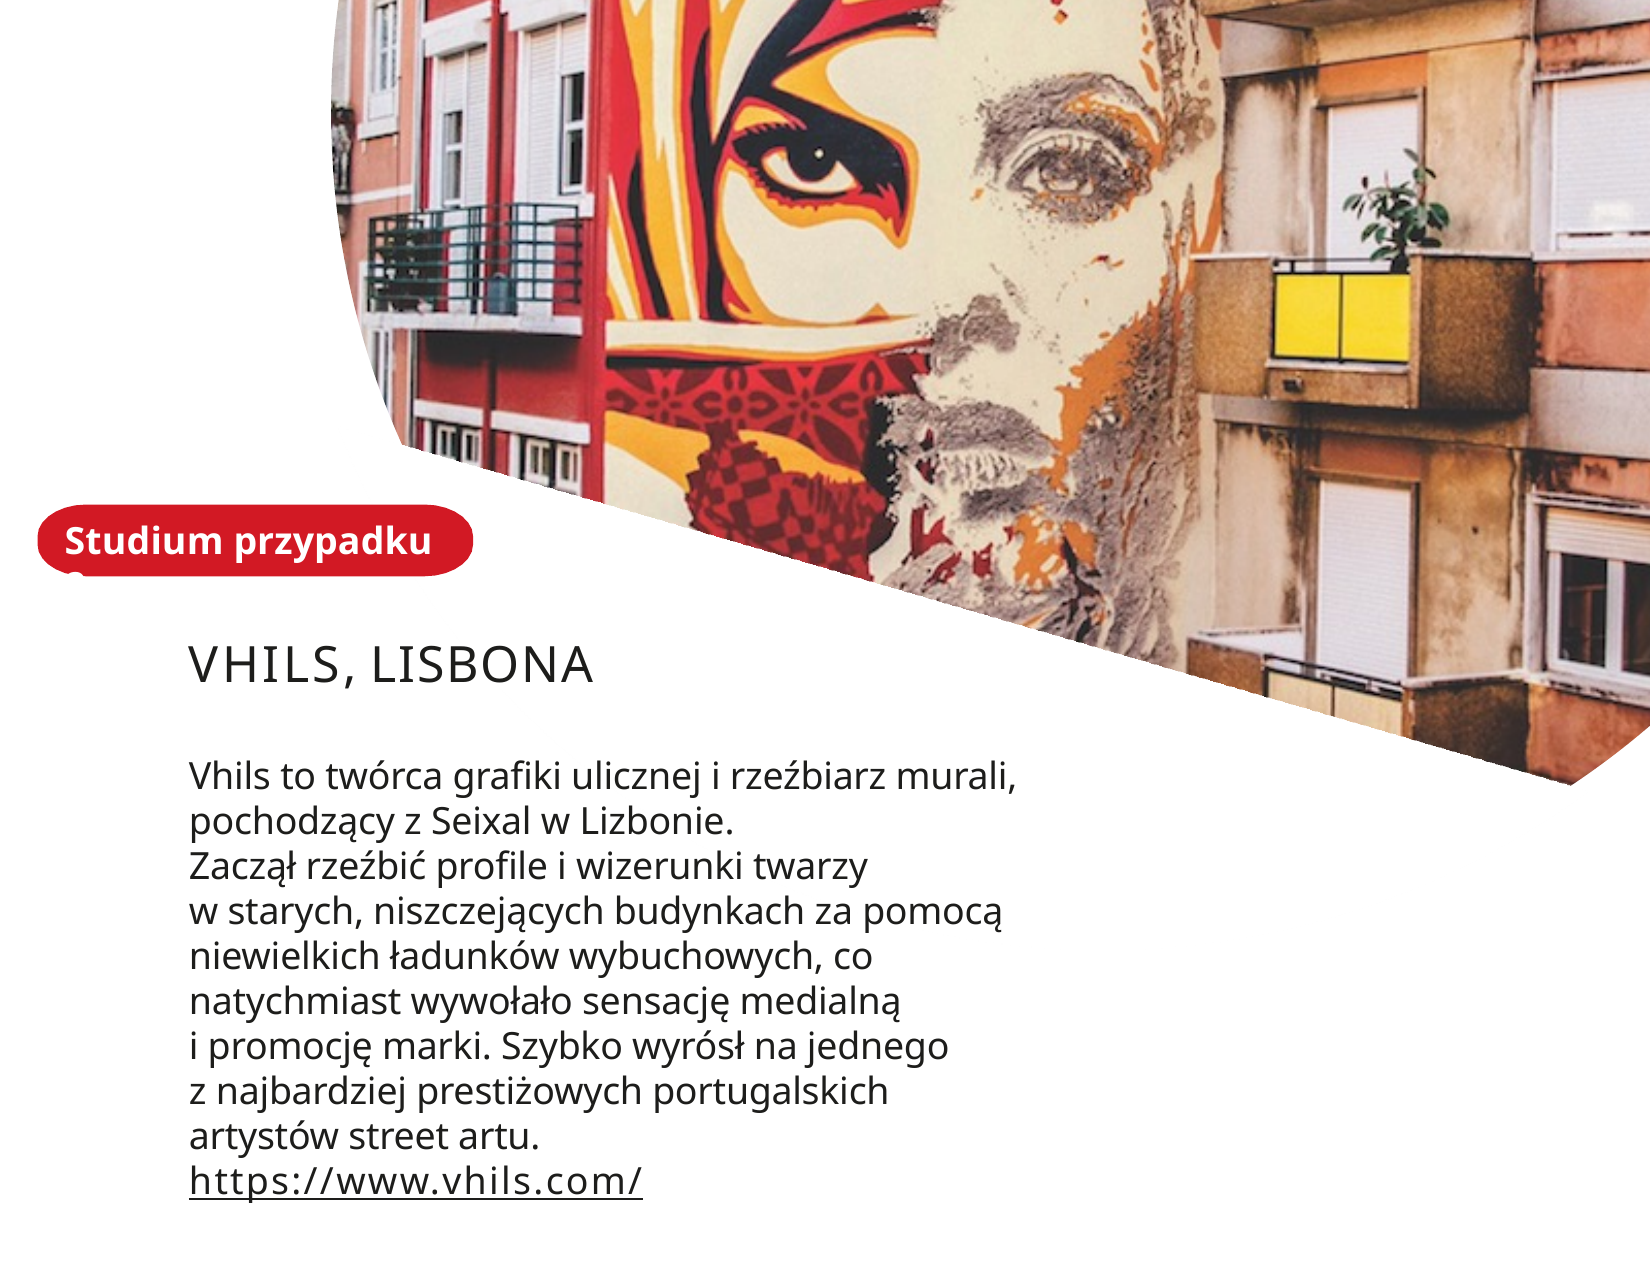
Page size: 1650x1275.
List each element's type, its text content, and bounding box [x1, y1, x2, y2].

text_box [37, 504, 325, 572]
picture [330, 0, 1650, 951]
text_box Studium przypadku 2 [62, 514, 325, 607]
text_box VHILS, LISBONA Vhils to twórca grafiki ulicznej i rzeźbiarz murali, pochodzący z Seixal w Lizbonie. Zaczął rzeźbić profile i wizerunki twarzy w starych, niszczejących budynkach za pomocą niewielkich ładunków wybuchowych, co natychmiast wywołało sensację medialną i promocję marki. Szybko wyrósł na jednego z najbardziej prestiżowych portugalskich artystów street artu. https://www.vhils.com/ [186, 630, 1042, 1209]
